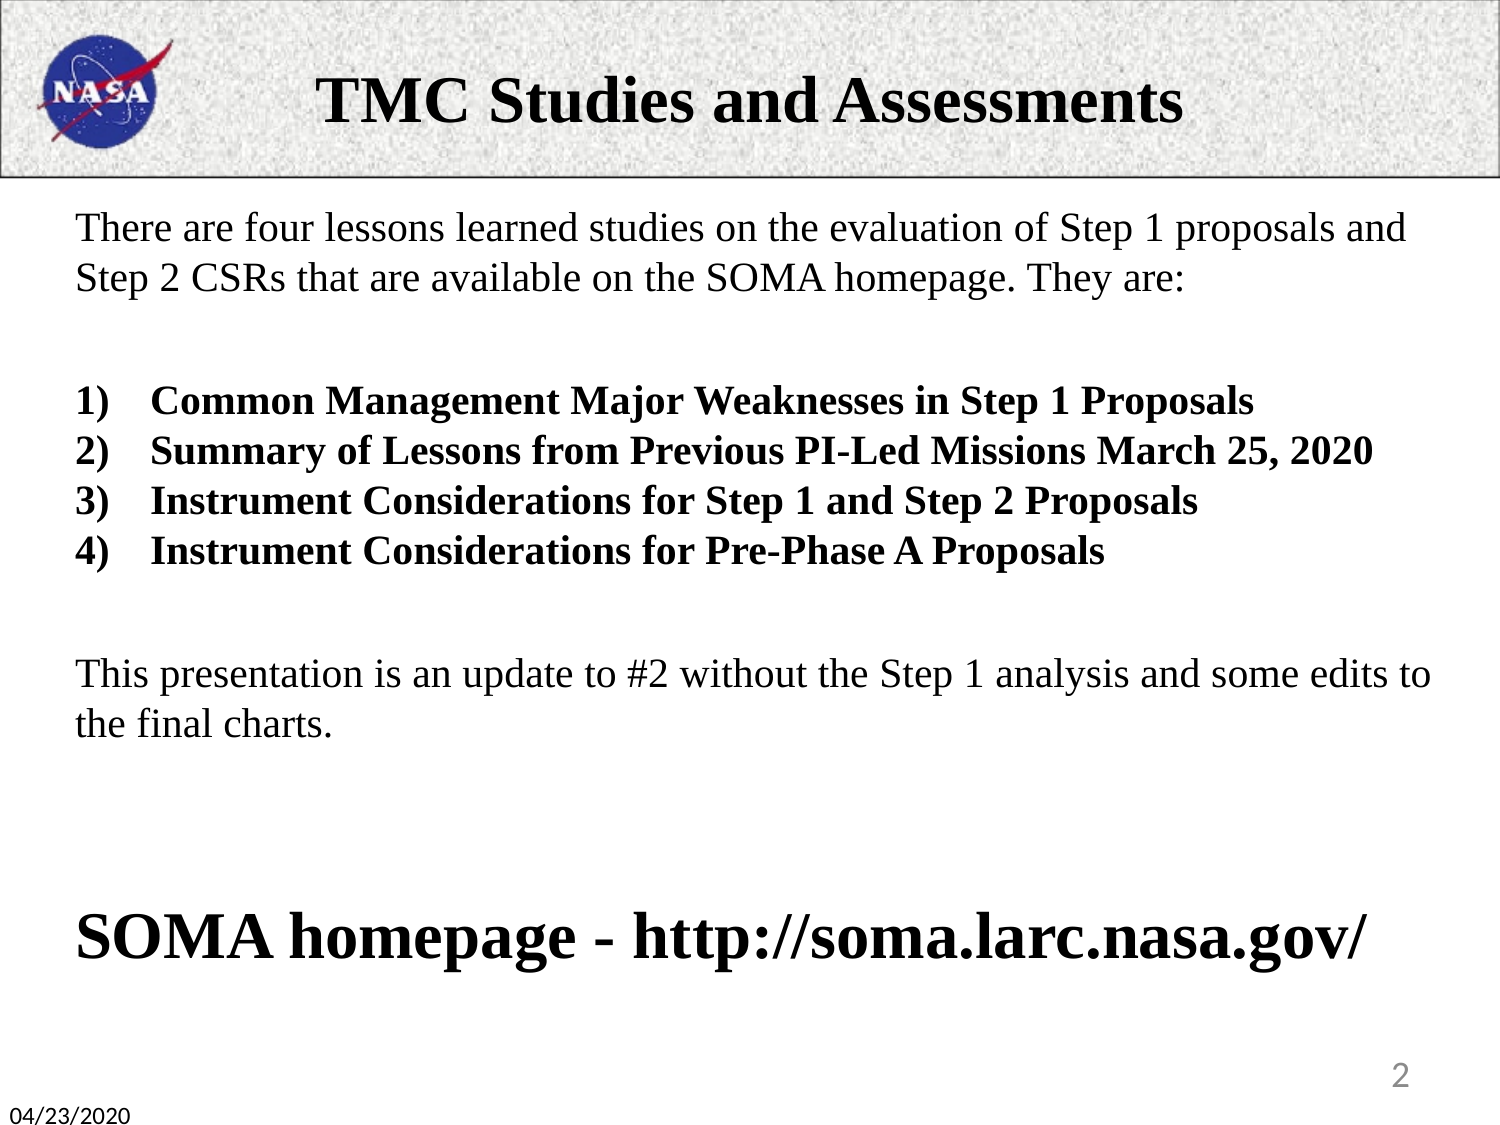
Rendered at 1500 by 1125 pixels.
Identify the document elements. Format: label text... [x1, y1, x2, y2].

slide_number 2 [1074, 1042, 1425, 1103]
picture [0, 0, 1500, 180]
text_box There are four lessons learned studies on the evaluation of Step 1 proposals and Step 2 CSRs that are available on the SOMA homepage. They are: Common Management Major Weaknesses in Step 1 Proposals Summary of Lessons from Previous PI-Led Missions March 25, 2020 Instrument Considerations for Step 1 and Step 2 Proposals Instrument Considerations for Pre-Phase A Proposals This presentation is an update to #2 without the Step 1 analysis and some edits to the final charts. SOMA homepage - http://soma.larc.nasa.gov/ [75, 199, 1450, 1053]
